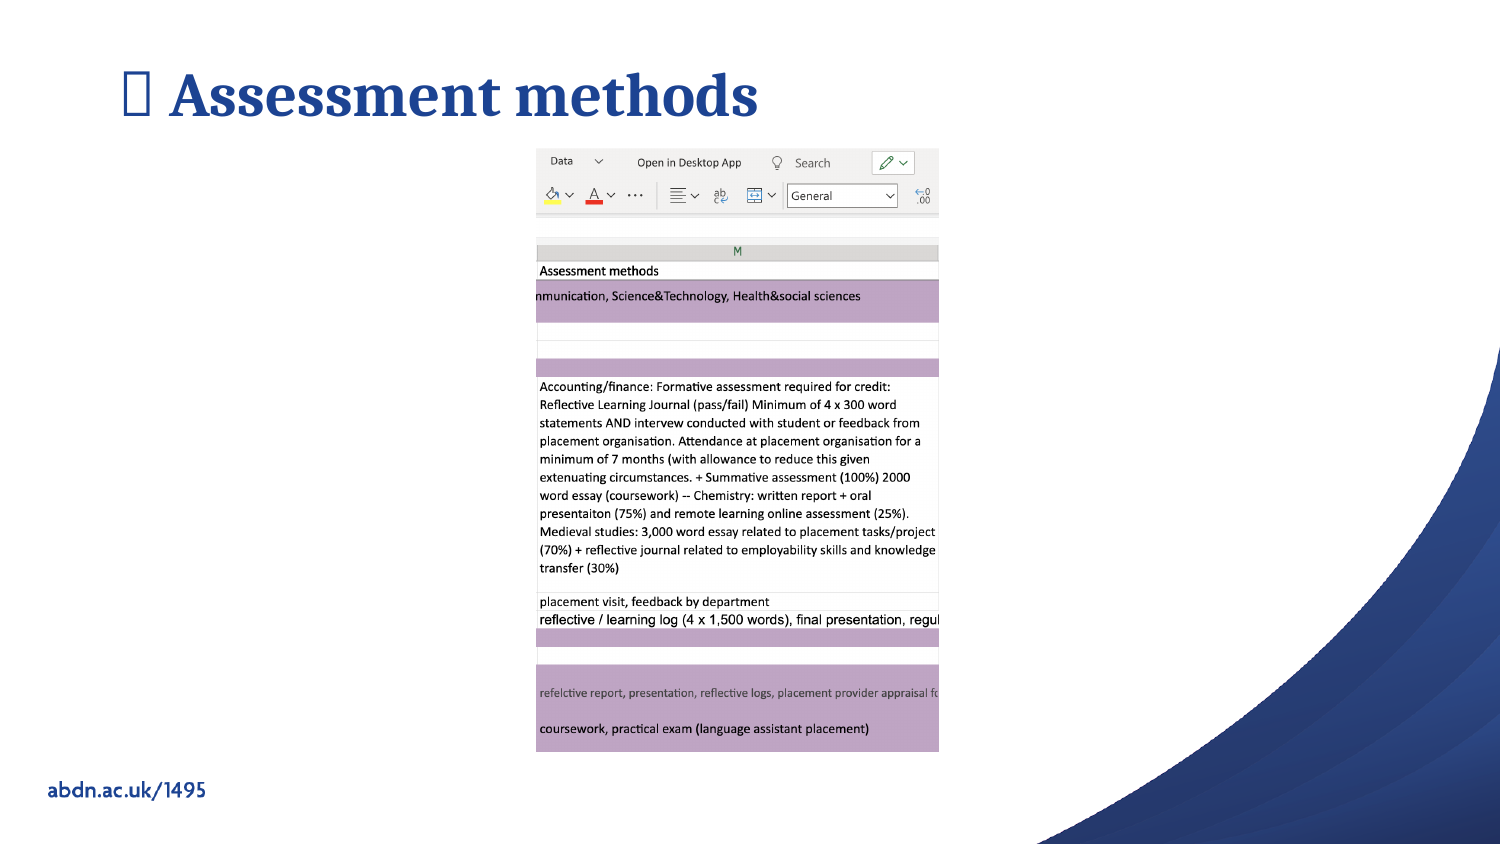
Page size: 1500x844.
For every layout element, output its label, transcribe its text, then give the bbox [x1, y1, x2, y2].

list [536, 148, 939, 752]
title  Assessment methods [103, 45, 1372, 149]
picture [0, 0, 1500, 844]
